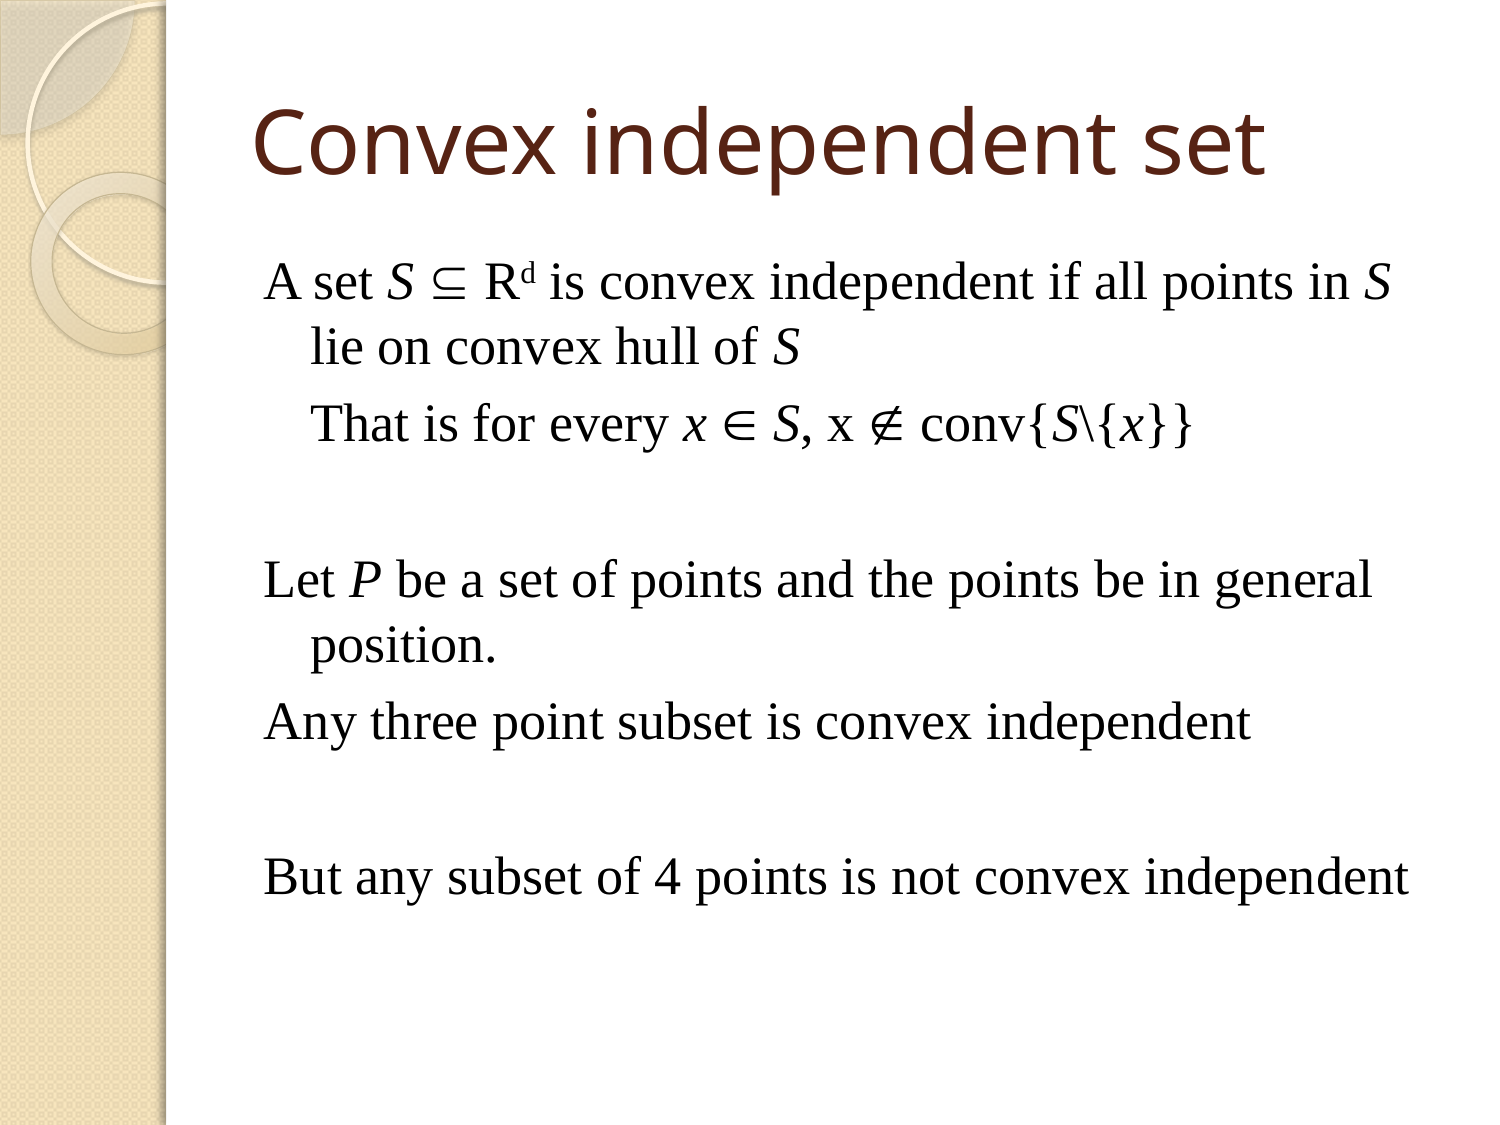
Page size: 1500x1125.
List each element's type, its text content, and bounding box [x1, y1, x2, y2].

title Convex independent set [235, 45, 1466, 233]
list A set S  Rd is convex independent if all points in S lie on convex hull of S That is for every x  S, x  conv{S\{x}} Let P be a set of points and the points be in general position. Any three point subset is convex independent But any subset of 4 points is not convex independent [235, 237, 1466, 1025]
